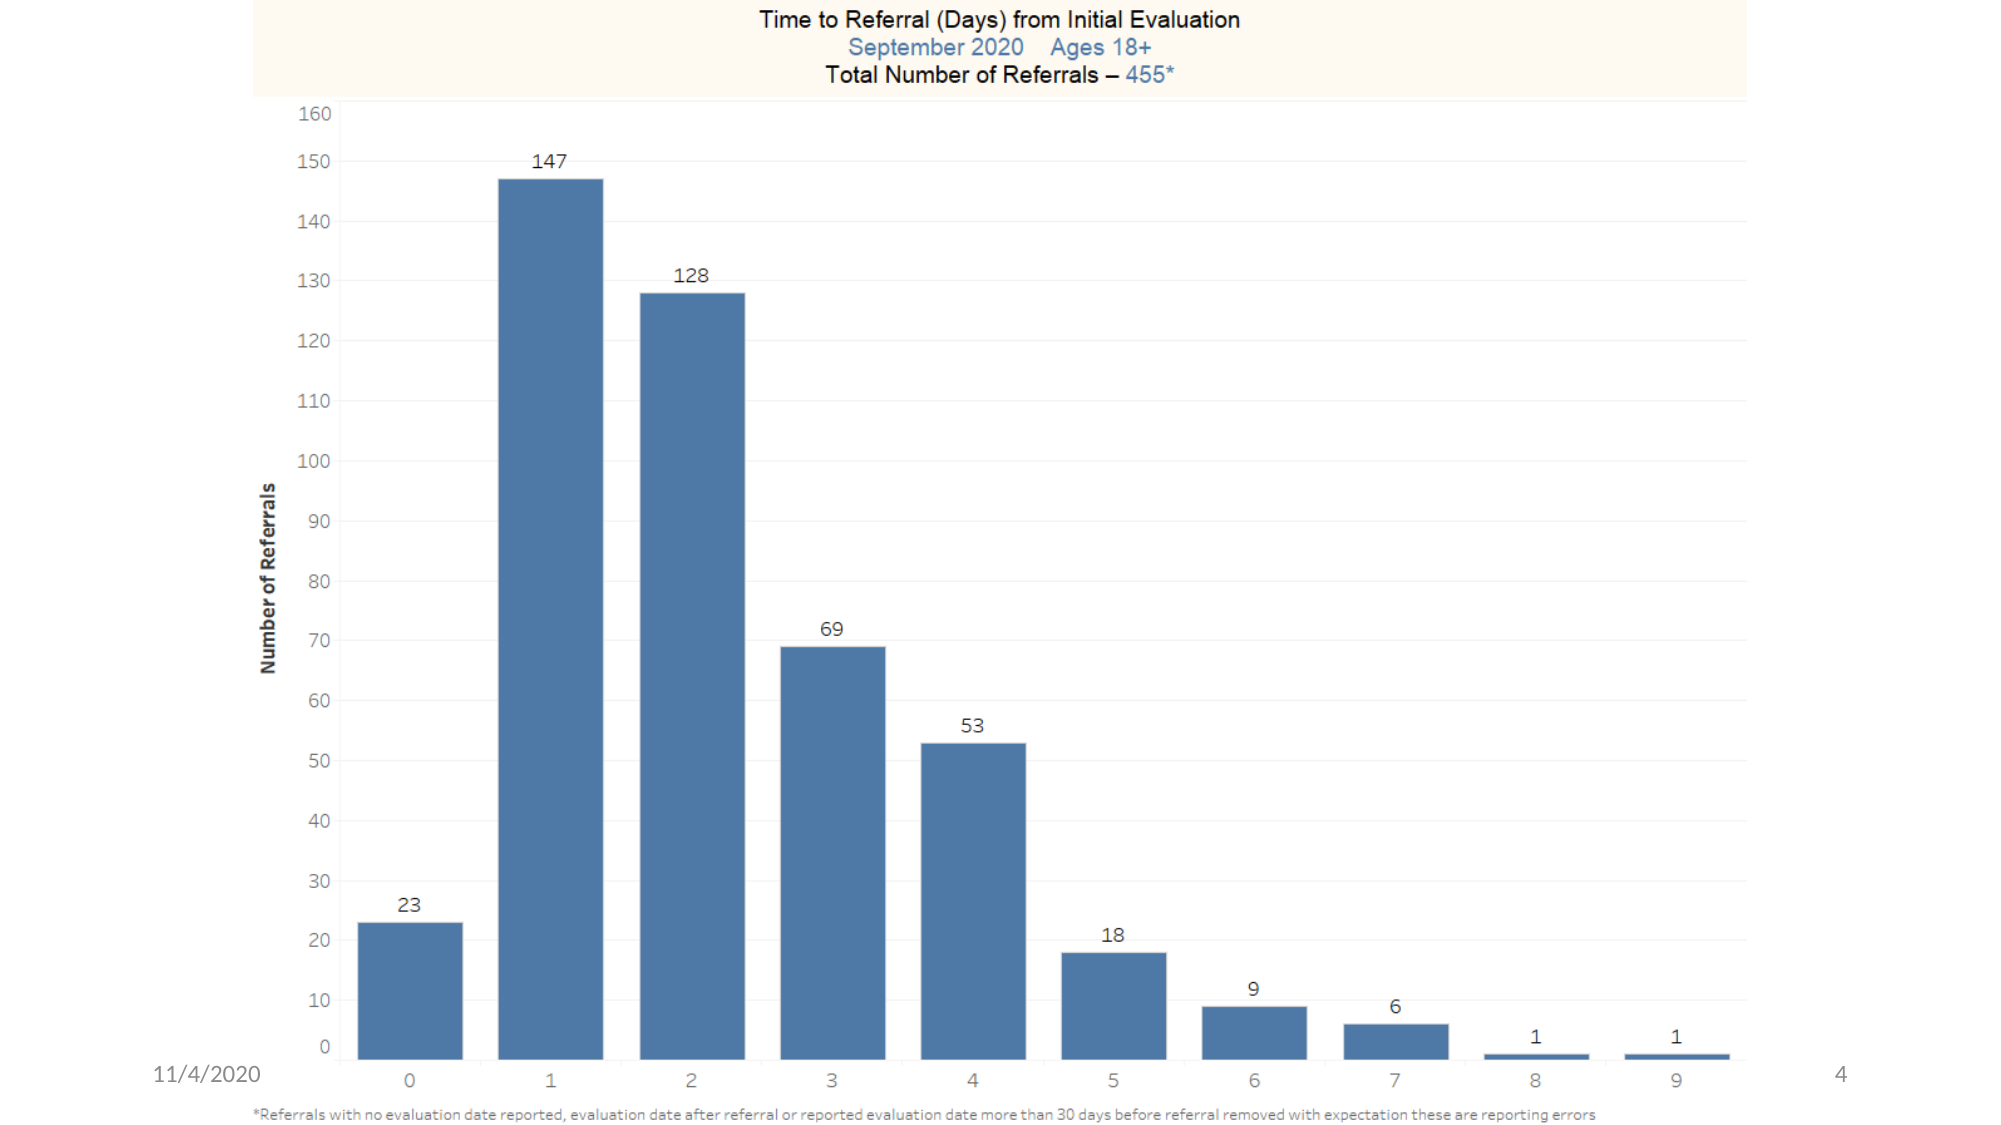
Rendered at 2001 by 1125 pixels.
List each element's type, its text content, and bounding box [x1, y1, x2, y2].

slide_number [137, 1042, 253, 1103]
picture [253, 0, 1747, 1125]
slide_number 4 [1746, 1042, 1863, 1103]
